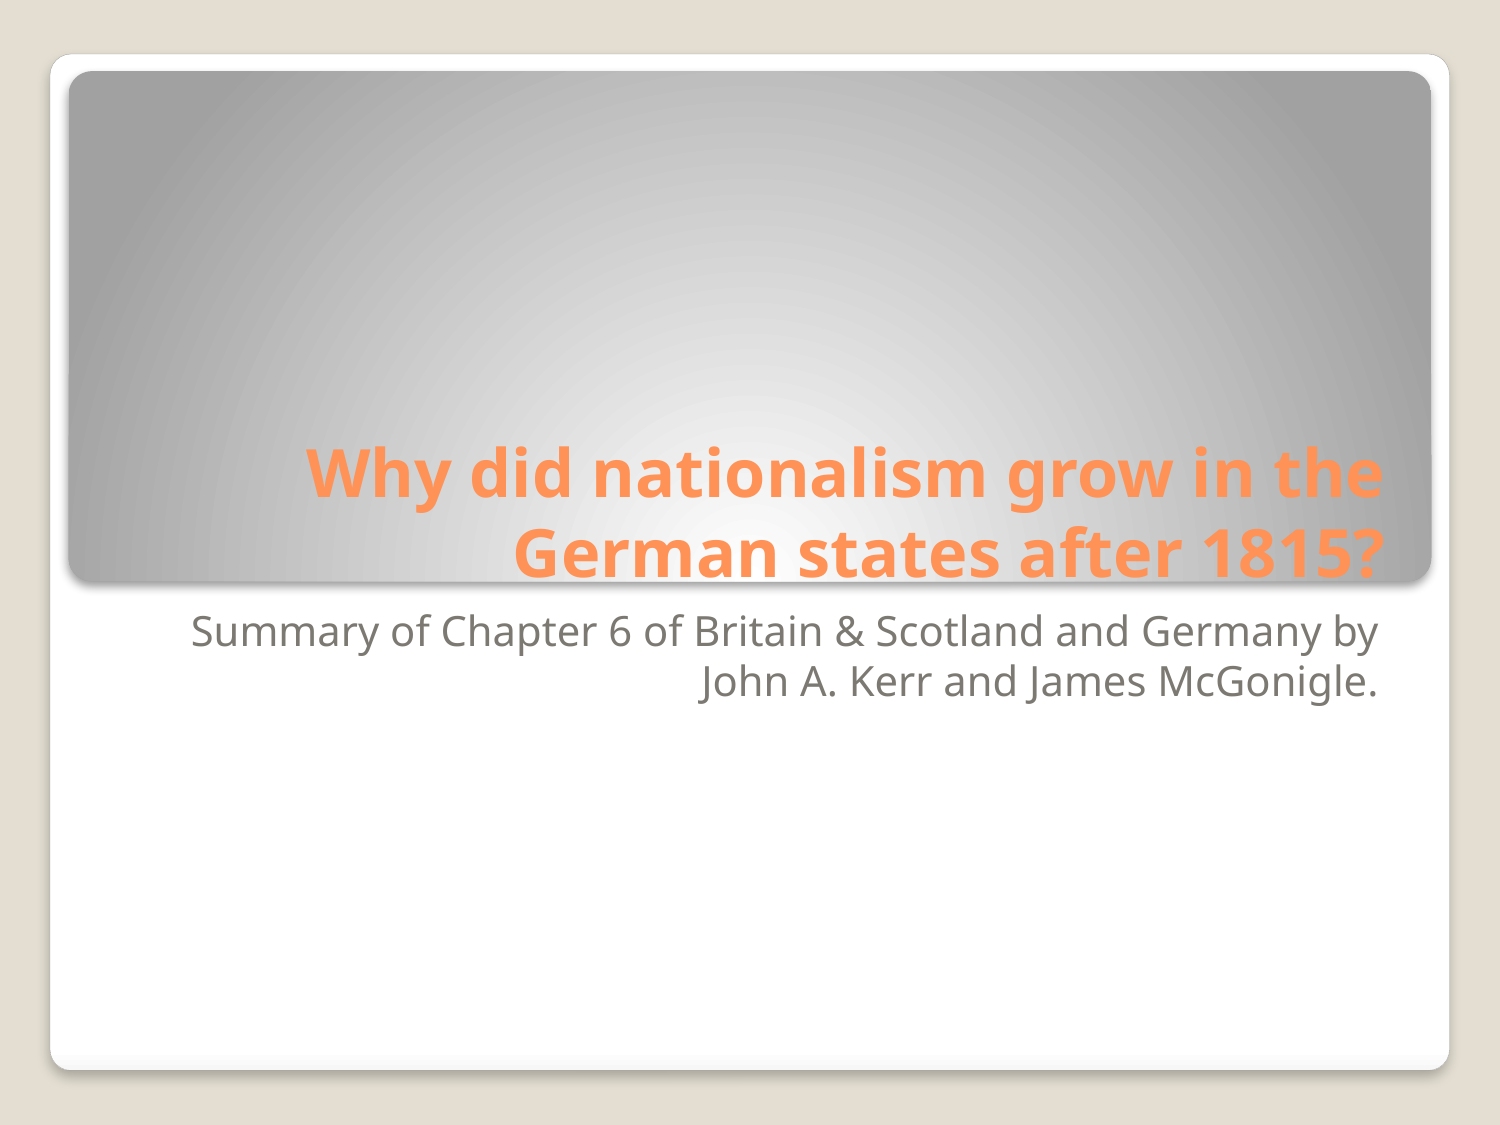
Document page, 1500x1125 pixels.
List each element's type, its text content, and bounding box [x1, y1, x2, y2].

subtitle Summary of Chapter 6 of Britain & Scotland and Germany by John A. Kerr and James McGonigle. [118, 604, 1394, 755]
title Why did nationalism grow in the German states after 1815? [118, 298, 1394, 599]
